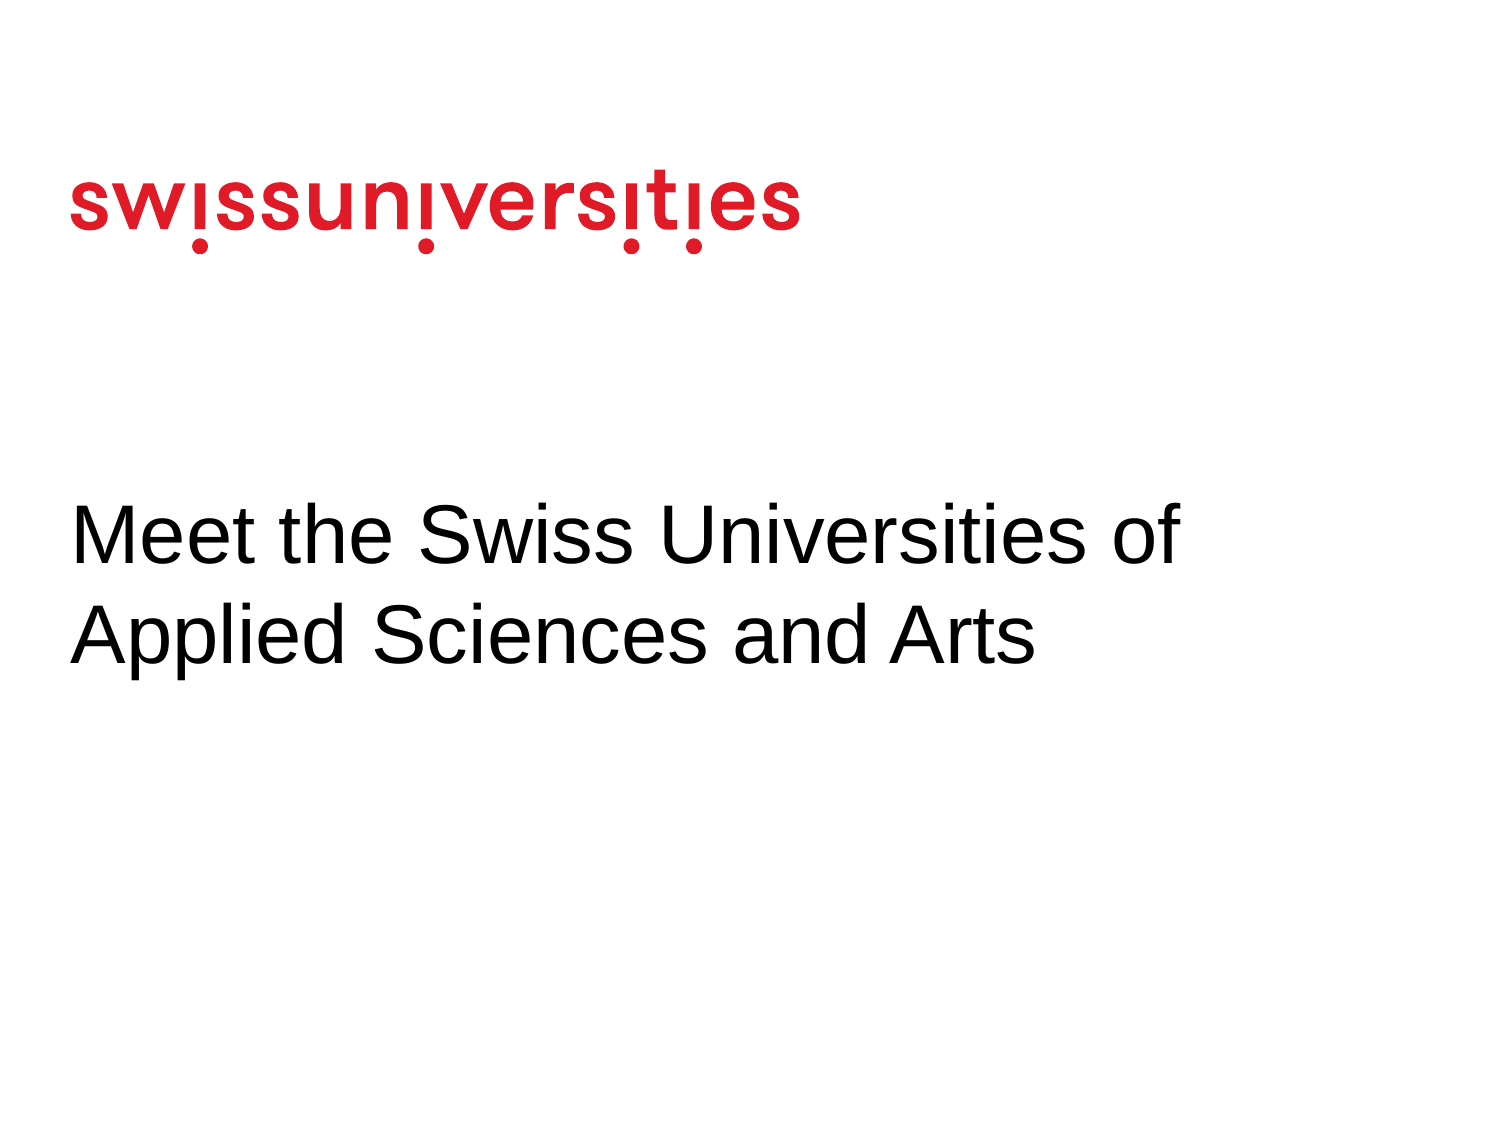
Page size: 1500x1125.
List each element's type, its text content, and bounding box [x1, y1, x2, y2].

text_box Meet the Swiss Universities of Applied Sciences and Arts [70, 479, 1430, 680]
